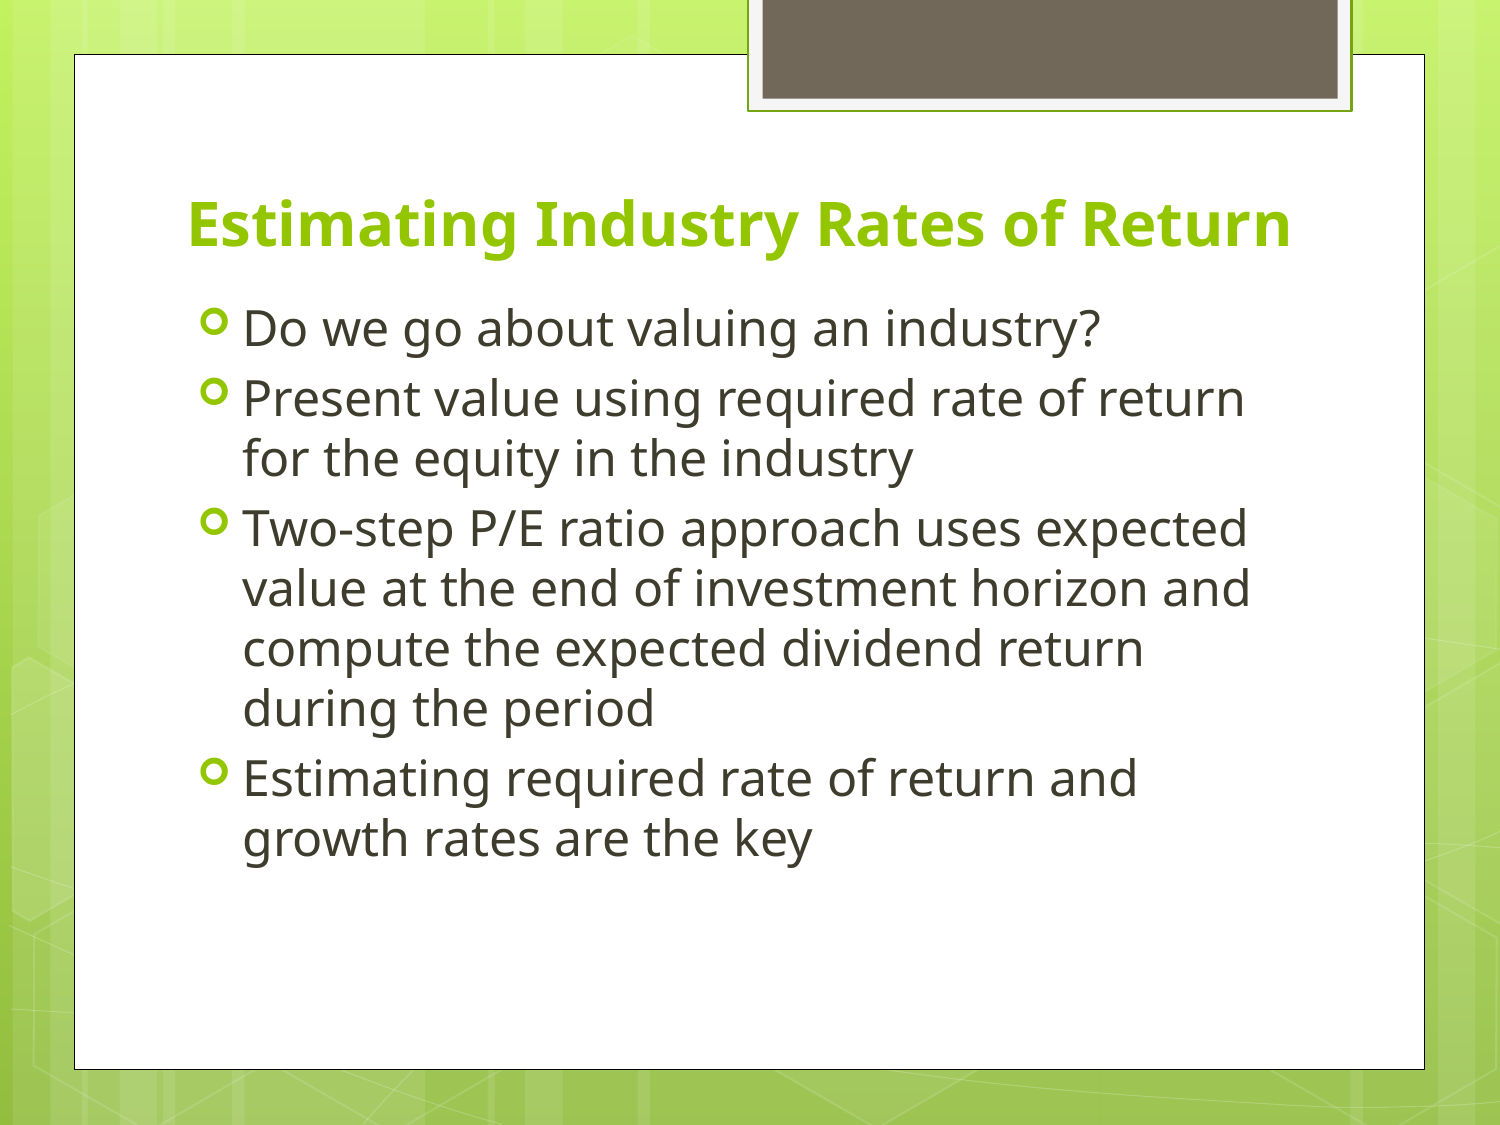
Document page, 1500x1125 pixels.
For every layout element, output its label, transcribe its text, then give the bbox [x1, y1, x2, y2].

title Estimating Industry Rates of Return [171, 168, 1324, 267]
list Do we go about valuing an industry? Present value using required rate of return for the equity in the industry Two-step P/E ratio approach uses expected value at the end of investment horizon and compute the expected dividend return during the period Estimating required rate of return and growth rates are the key [171, 288, 1283, 957]
